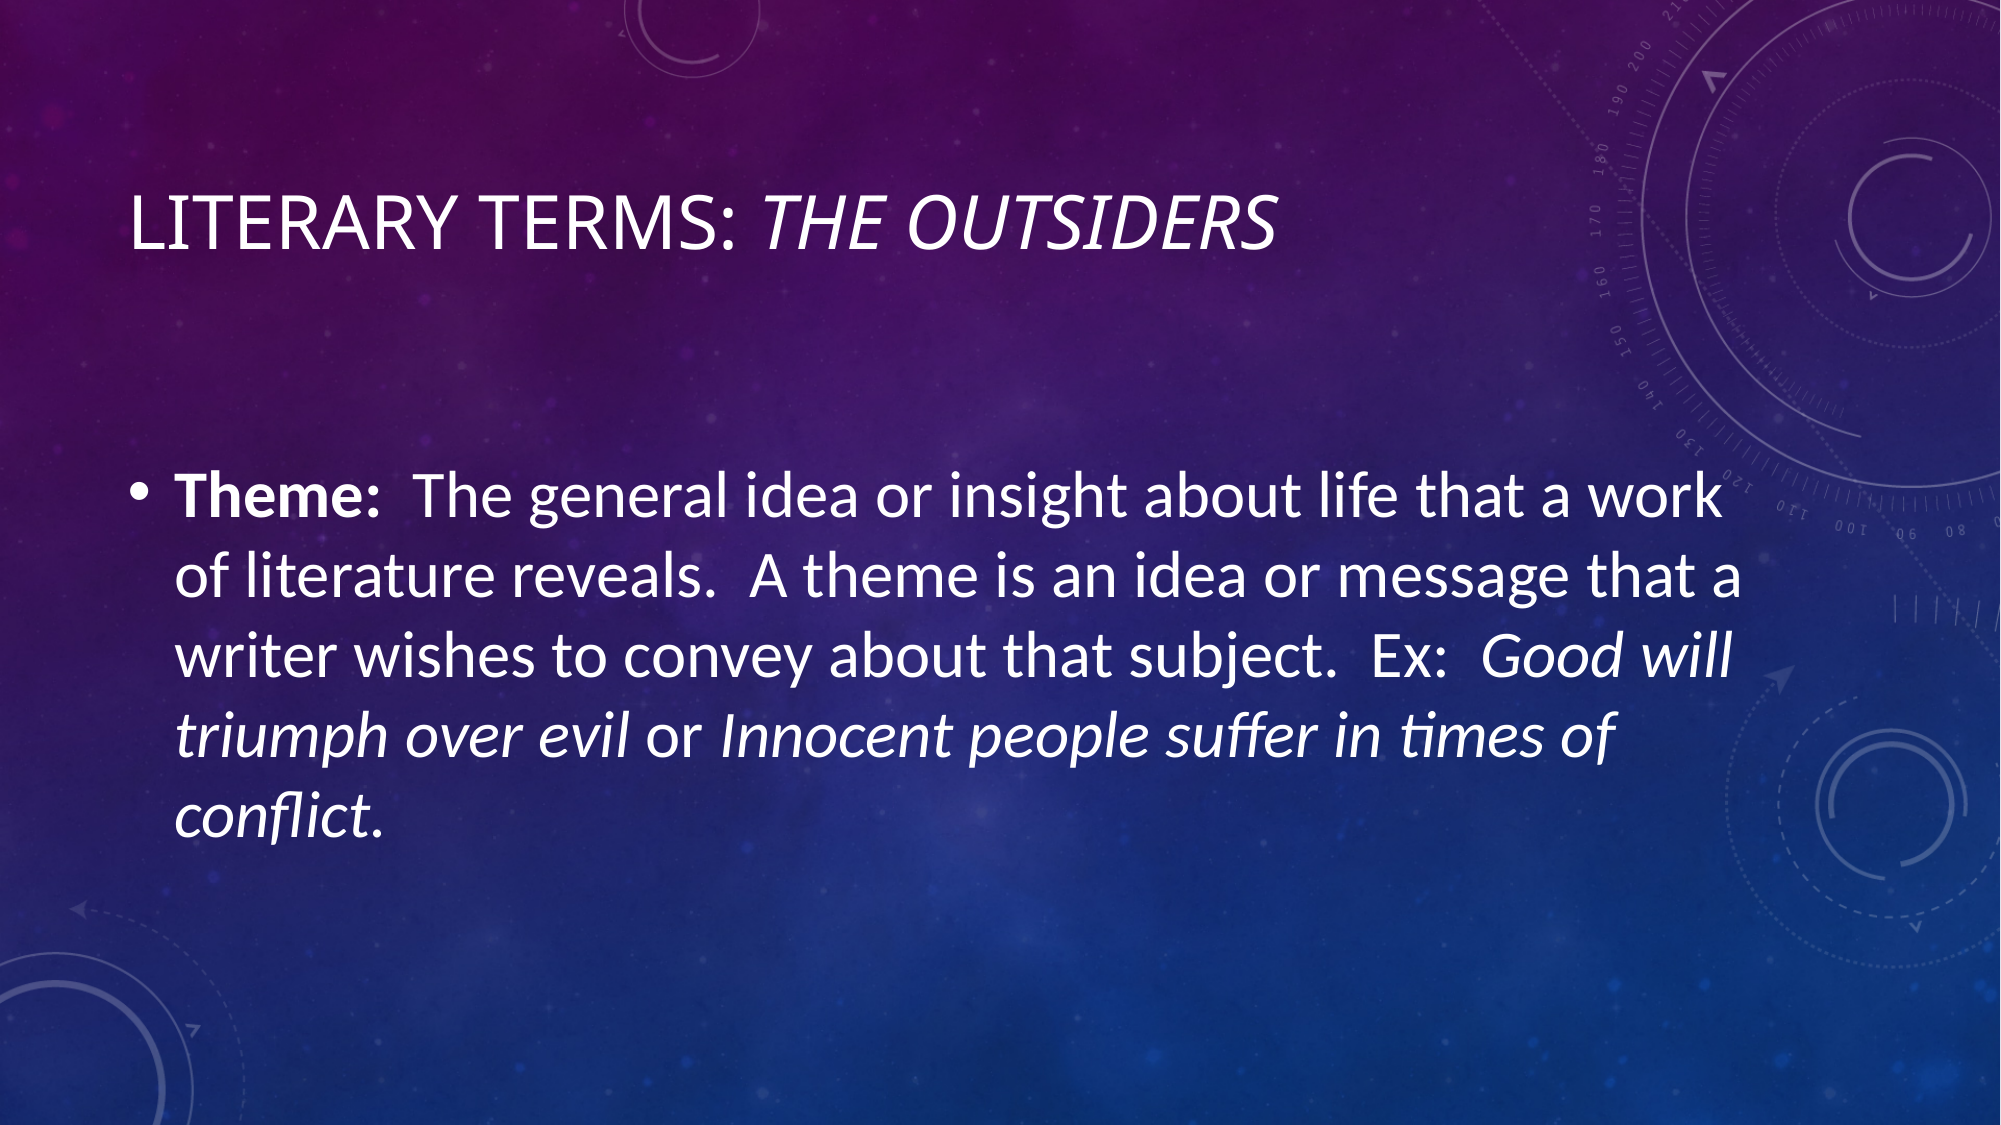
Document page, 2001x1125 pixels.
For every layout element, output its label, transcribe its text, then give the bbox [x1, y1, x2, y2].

picture [0, 0, 2001, 1125]
title Literary Terms: The Outsiders [112, 99, 1775, 339]
list Theme: The general idea or insight about life that a work of literature reveals. A theme is an idea or message that a writer wishes to convey about that subject. Ex: Good will triumph over evil or Innocent people suffer in times of conflict. [112, 351, 1775, 950]
